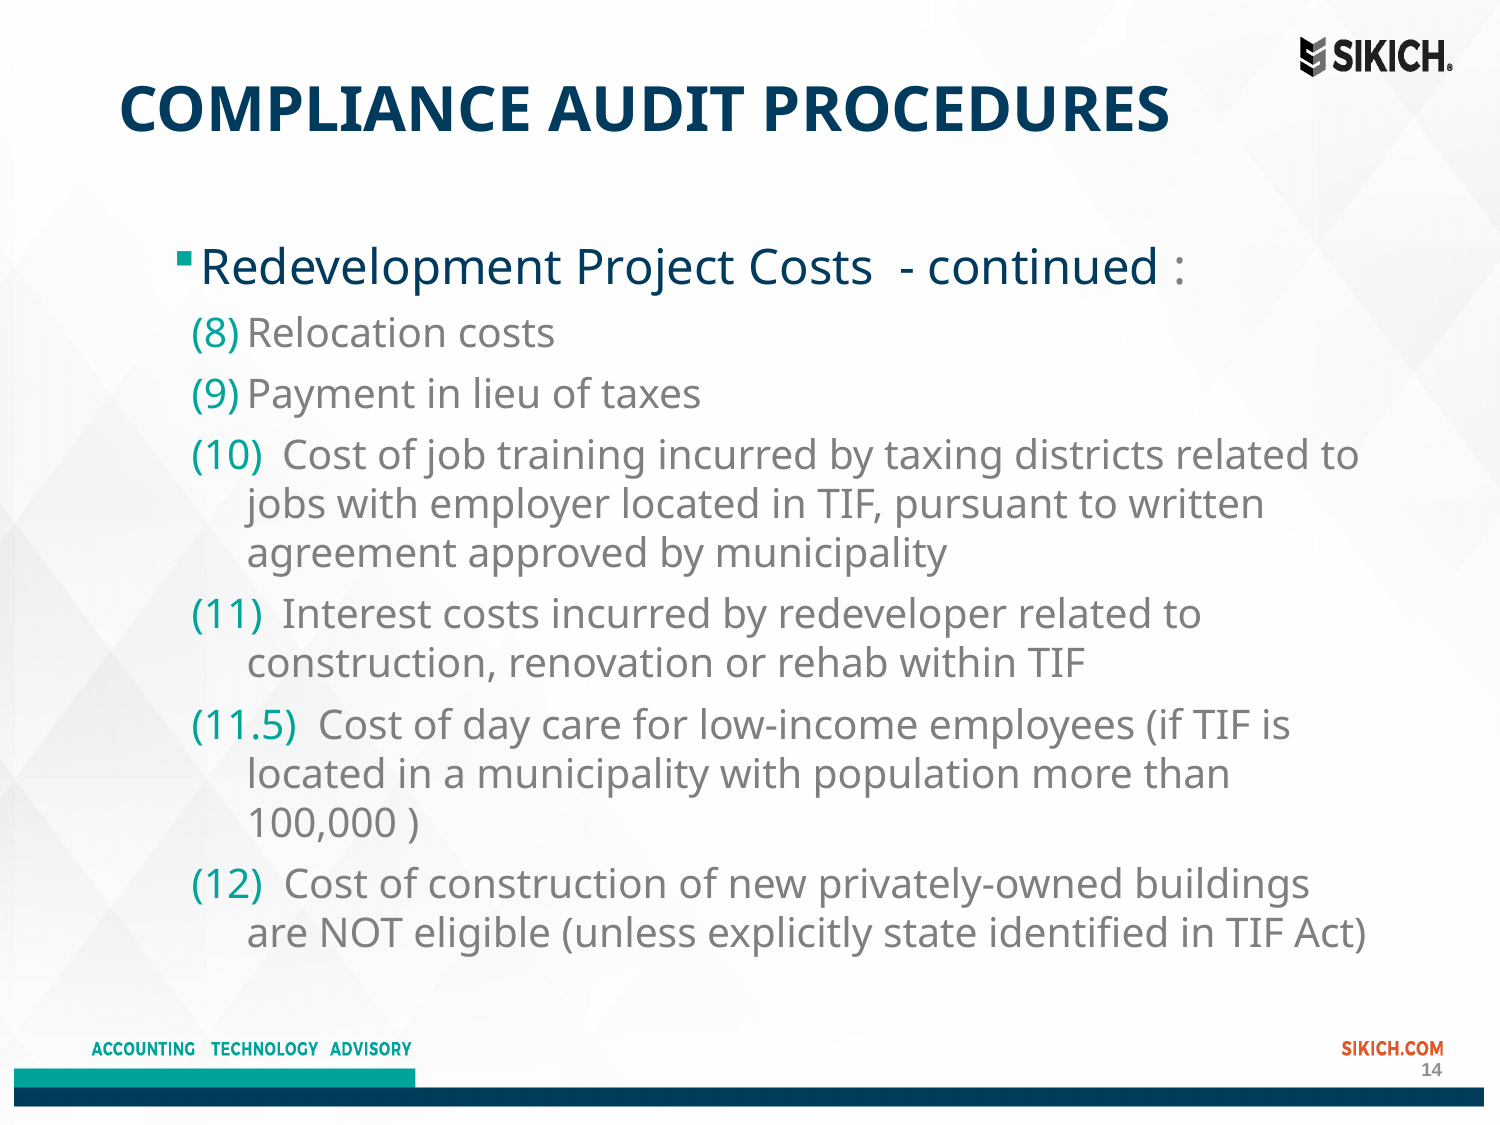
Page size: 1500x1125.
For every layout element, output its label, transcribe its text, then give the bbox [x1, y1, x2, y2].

list Redevelopment Project Costs - continued : Relocation costs Payment in lieu of taxes Cost of job training incurred by taxing districts related to jobs with employer located in TIF, pursuant to written agreement approved by municipality Interest costs incurred by redeveloper related to construction, renovation or rehab within TIF (11.5) Cost of day care for low-income employees (if TIF is located in a municipality with population more than 100,000 ) (12) Cost of construction of new privately-owned buildings are NOT eligible (unless explicitly state identified in TIF Act) [103, 237, 1397, 1058]
picture [0, 0, 1500, 1125]
slide_number 14 [1386, 1057, 1443, 1086]
title Compliance Audit Procedures [103, 36, 1285, 187]
